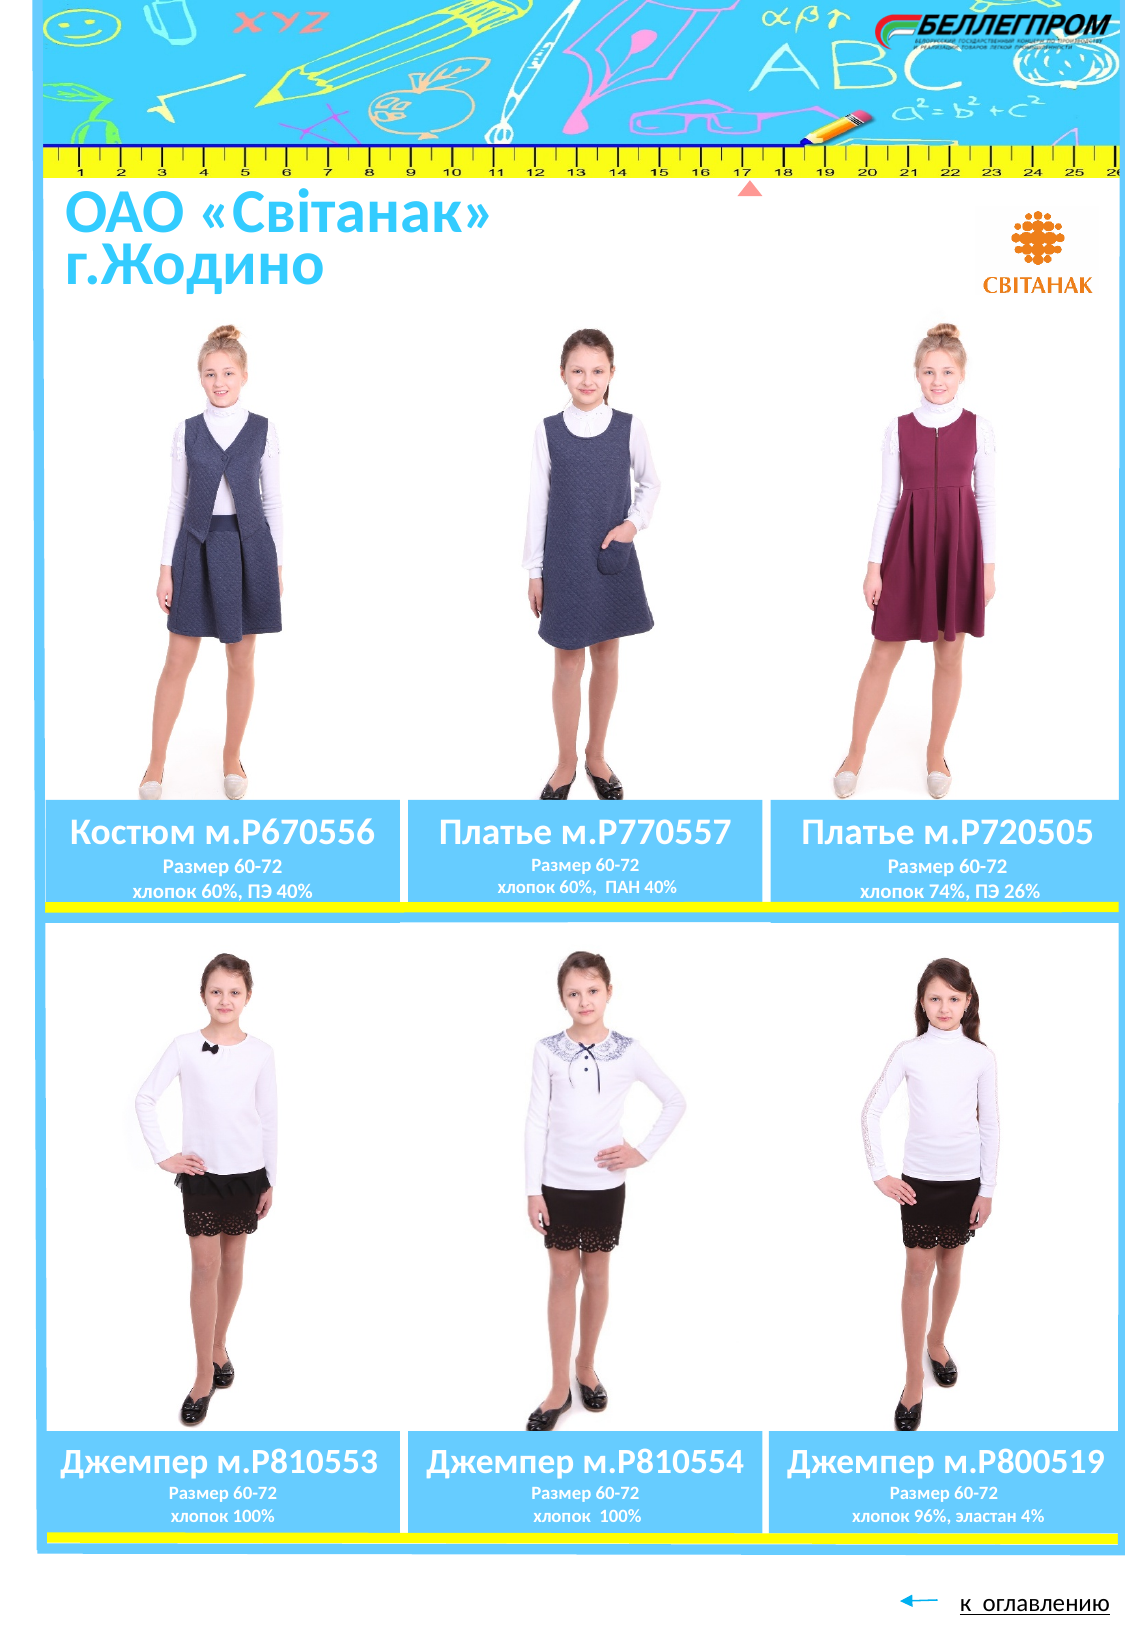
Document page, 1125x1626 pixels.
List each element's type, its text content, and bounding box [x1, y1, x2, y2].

text_box ОАО «Свiтанак» г.Жодино [62, 190, 800, 296]
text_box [50, 906, 1116, 918]
picture [740, 206, 1122, 813]
text_box Платье м.Р720505 Размер 60-72 хлопок 74%, ПЭ 26% [770, 821, 1116, 901]
text_box Джемпер м.Р810553 Размер 60-72 хлопок 100% [50, 1453, 400, 1532]
text_box к оглавлению [924, 1579, 1125, 1625]
text_box Платье м.Р770557 Размер 60-72 хлопок 60%, ПАН 40% [408, 799, 763, 902]
picture [45, 918, 401, 1445]
picture [43, 274, 413, 807]
text_box Костюм м.Р670556 Размер 60-72 хлопок 60%, ПЭ 40% [50, 816, 400, 902]
text_box Джемпер м.Р810554 Размер 60-72 хлопок 100% [408, 1431, 763, 1533]
text_box [735, 187, 765, 199]
picture [415, 918, 1118, 1445]
picture [463, 320, 701, 801]
text_box Джемпер м.Р800519 Размер 60-72 хлопок 96%, эластан 4% [768, 1454, 1116, 1533]
picture [43, 0, 1122, 179]
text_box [37, 0, 43, 1551]
